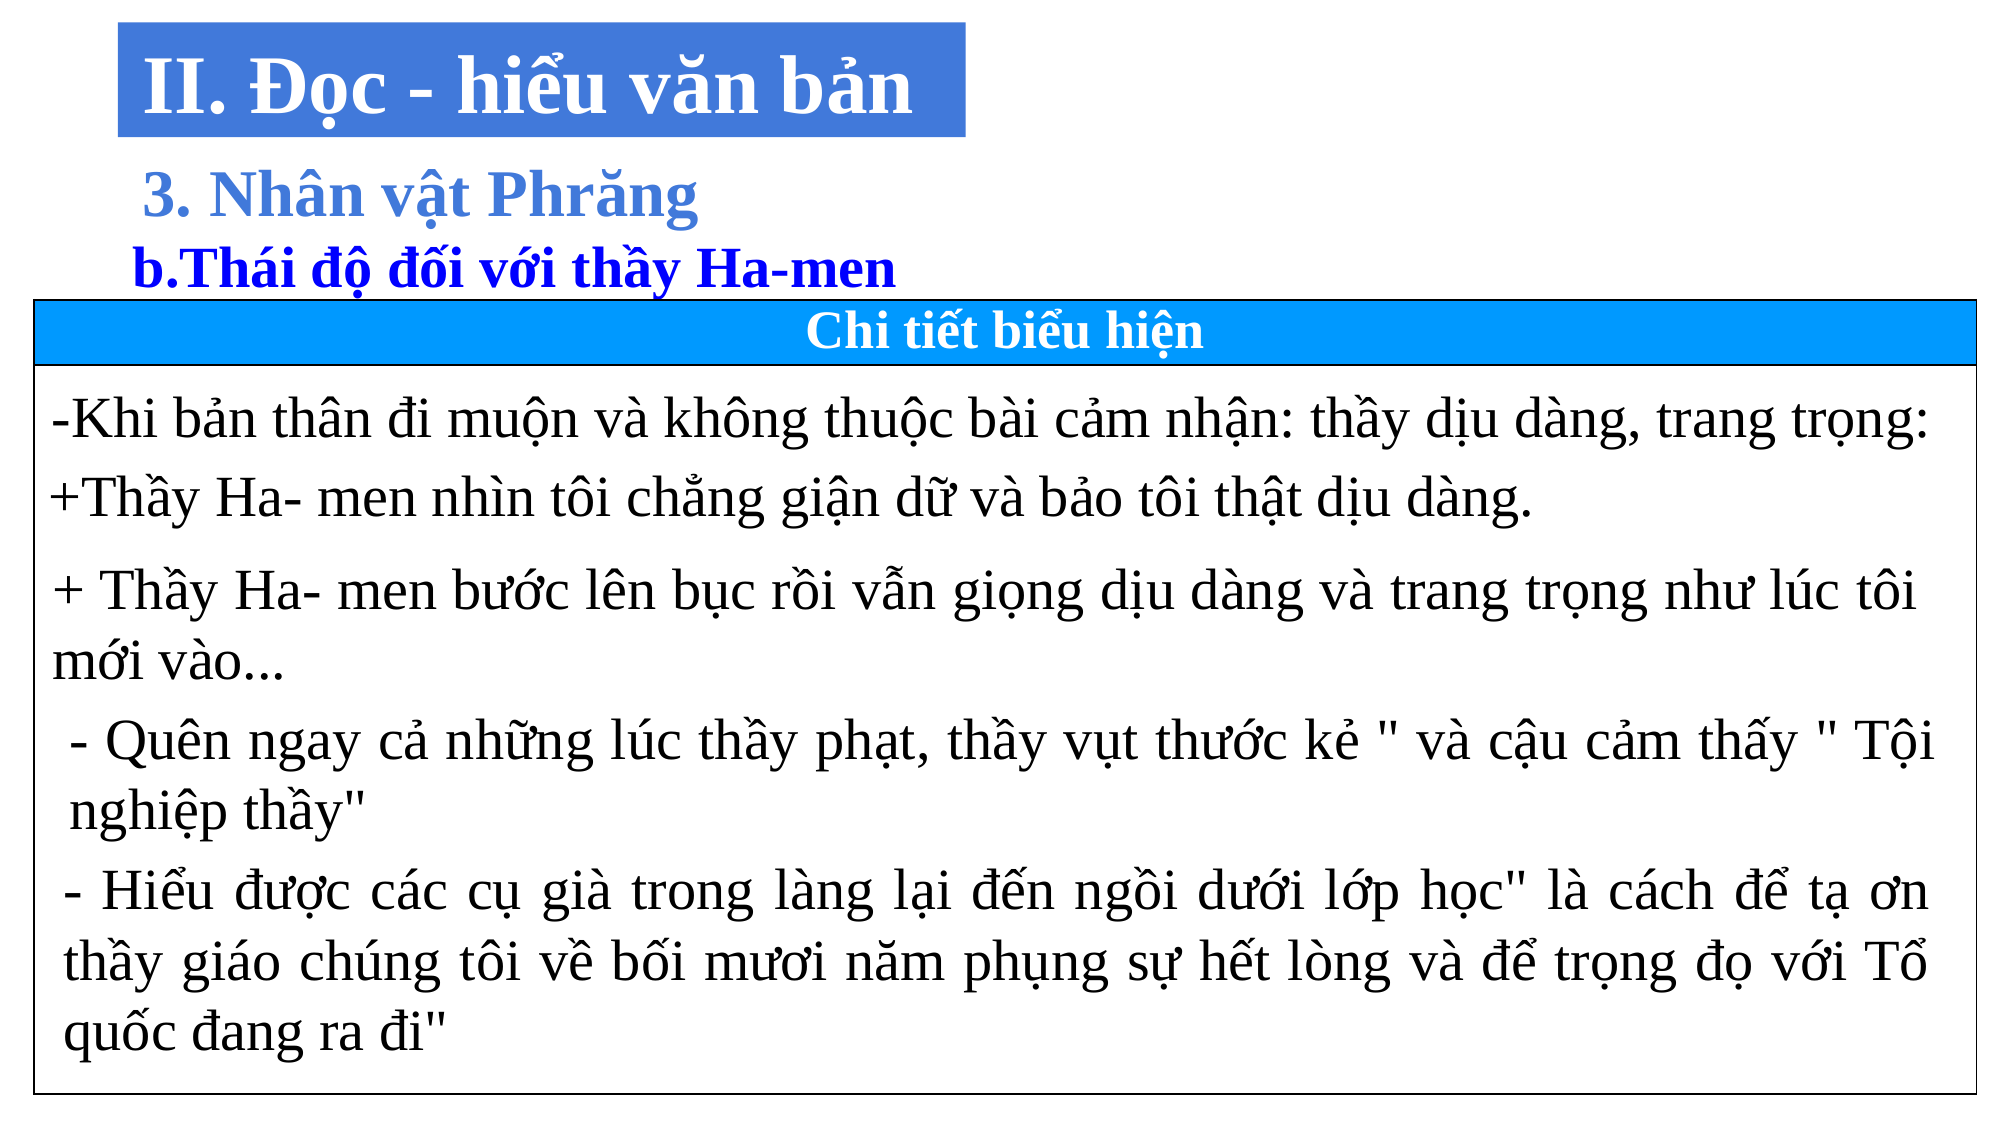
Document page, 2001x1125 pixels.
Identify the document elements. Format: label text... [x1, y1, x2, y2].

text_box II. Đọc - hiểu văn bản [117, 22, 966, 138]
text_box - Hiểu được các cụ già trong làng lại đến ngồi dưới lớp học" là cách để tạ ơn thầy giáo chúng tôi về bối mươi năm phụng sự hết lòng và để trọng đọ với Tổ quốc đang ra đi" [48, 844, 1946, 1069]
text_box +Thầy Ha- men nhìn tôi chẳng giận dữ và bảo tôi thật dịu dàng. [34, 450, 1867, 536]
text_box b.Thái độ đối với thầy Ha-men [117, 221, 1585, 299]
table_cell [35, 457, 1976, 1093]
text_box + Thầy Ha- men bước lên bục rồi vẫn giọng dịu dàng và trang trọng như lúc tôi mới vào... [37, 543, 1934, 699]
table_header Chi tiết biểu hiện [35, 301, 1976, 364]
text_box 3. Nhân vật Phrăng [118, 142, 1118, 221]
table_cell [35, 366, 1976, 450]
text_box - Quên ngay cả những lúc thầy phạt, thầy vụt thước kẻ " và cậu cảm thấy " Tội nghiệp thầy" [54, 693, 1952, 849]
text_box -Khi bản thân đi muộn và không thuộc bài cảm nhận: thầy dịu dàng, trang trọng: [37, 372, 2000, 457]
